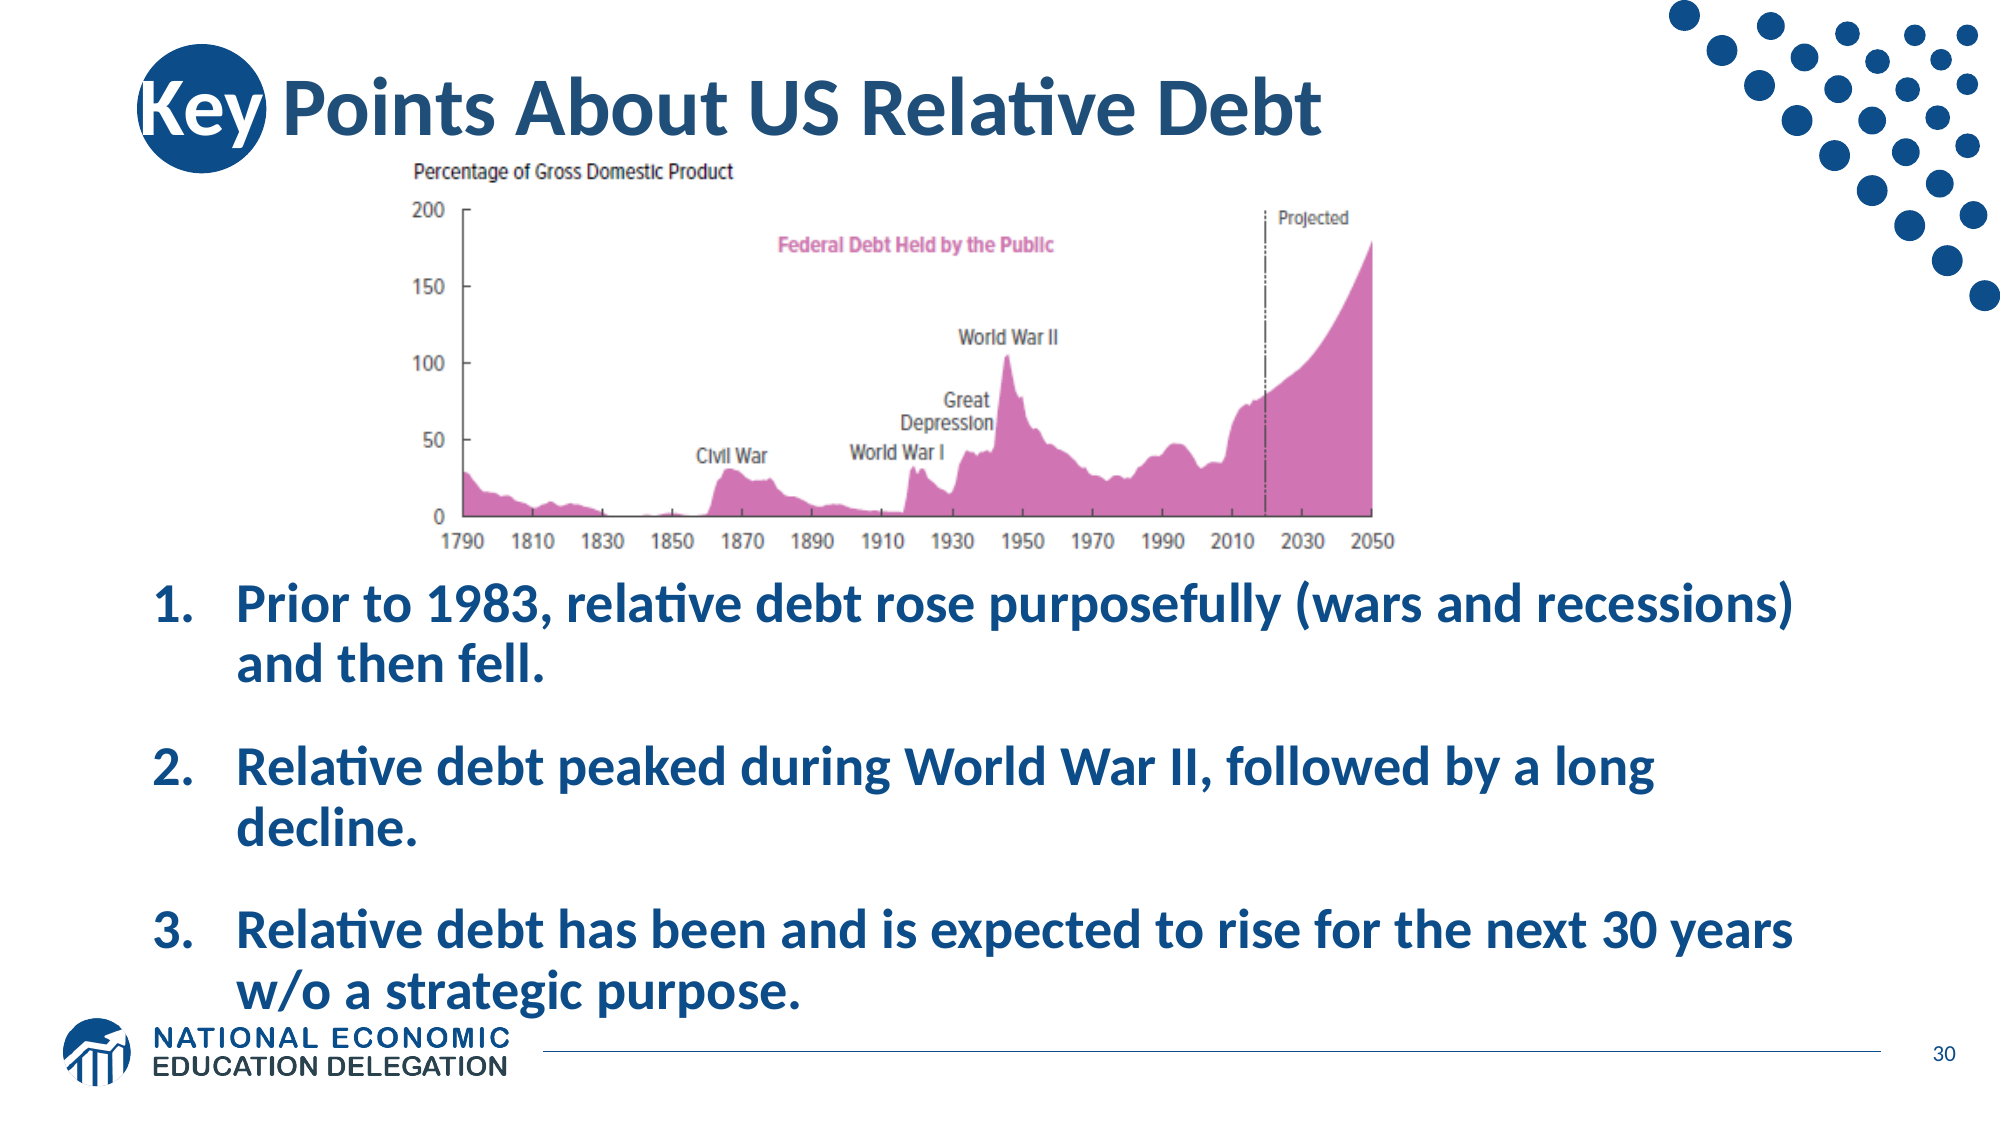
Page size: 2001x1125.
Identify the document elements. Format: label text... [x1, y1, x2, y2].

list Prior to 1983, relative debt rose purposefully (wars and recessions) and then fell. Relative debt peaked during World War II, followed by a long decline. Relative debt has been and is expected to rise for the next 30 years w/o a strategic purpose. [137, 467, 1863, 1125]
picture [55, 1013, 137, 1091]
picture [377, 155, 1404, 576]
title Key Points About US Relative Debt [124, 0, 1850, 218]
slide_number 30 [1521, 1022, 1972, 1082]
